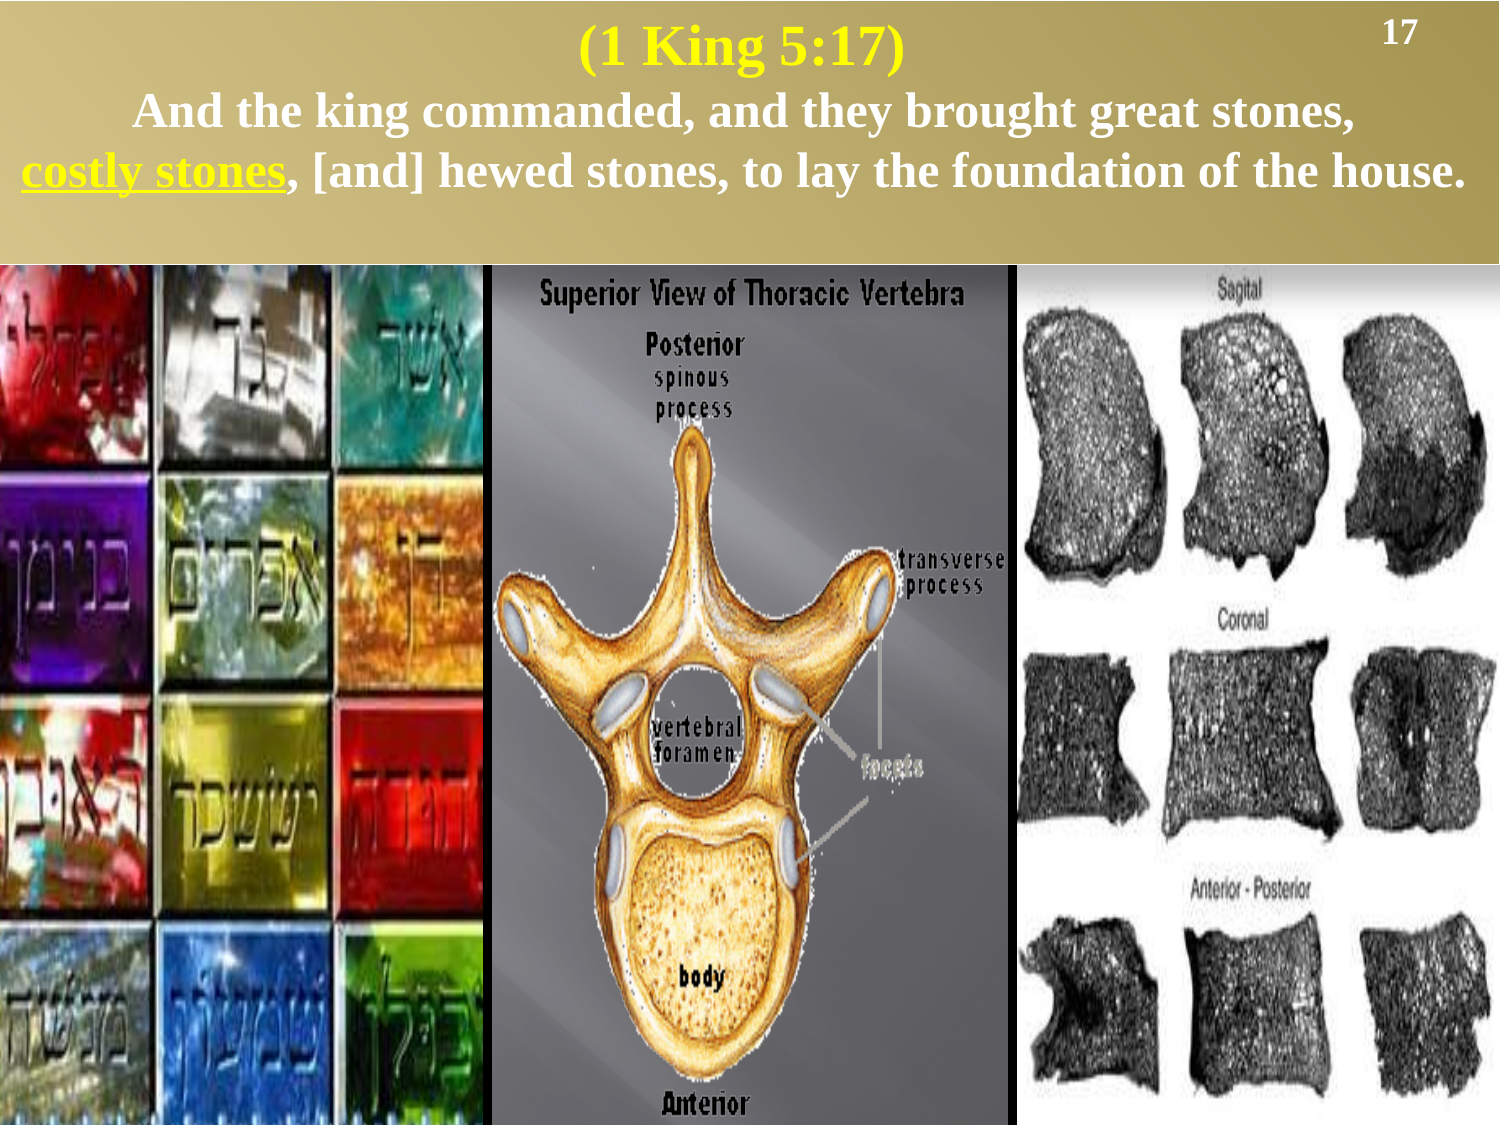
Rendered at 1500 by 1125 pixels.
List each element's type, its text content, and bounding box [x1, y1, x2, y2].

text_box 17 [1366, 0, 1500, 60]
text_box (1 King 5:17) And the king commanded, and they brought great stones, costly stones, [and] hewed stones, to lay the foundation of the house. [0, 0, 1500, 262]
picture [0, 262, 1500, 1125]
